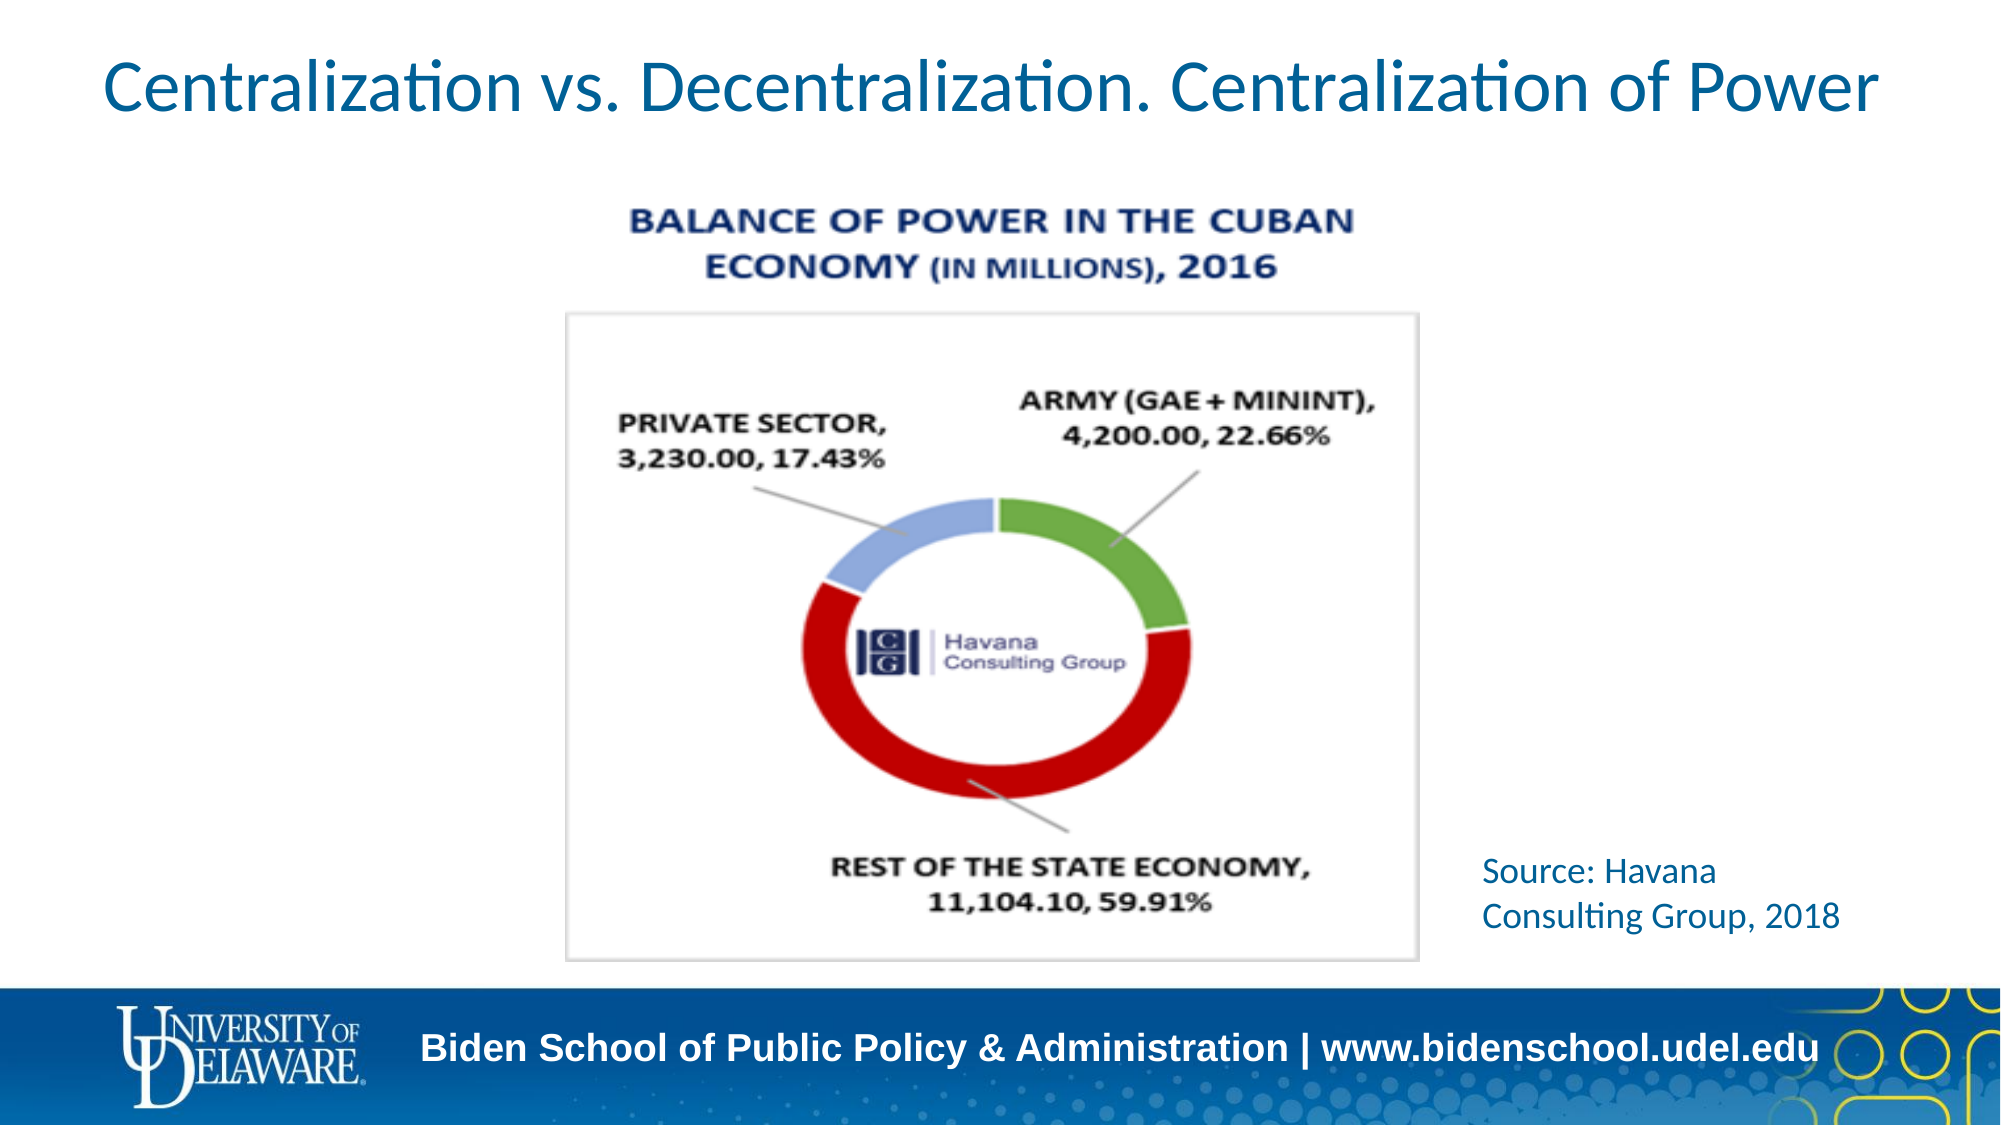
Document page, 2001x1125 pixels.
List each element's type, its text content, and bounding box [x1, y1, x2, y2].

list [565, 185, 1420, 963]
title Centralization vs. Decentralization. Centralization of Power [59, 0, 1926, 163]
text_box Source: Havana Consulting Group, 2018 [1467, 838, 1865, 944]
picture [0, 0, 2001, 1125]
